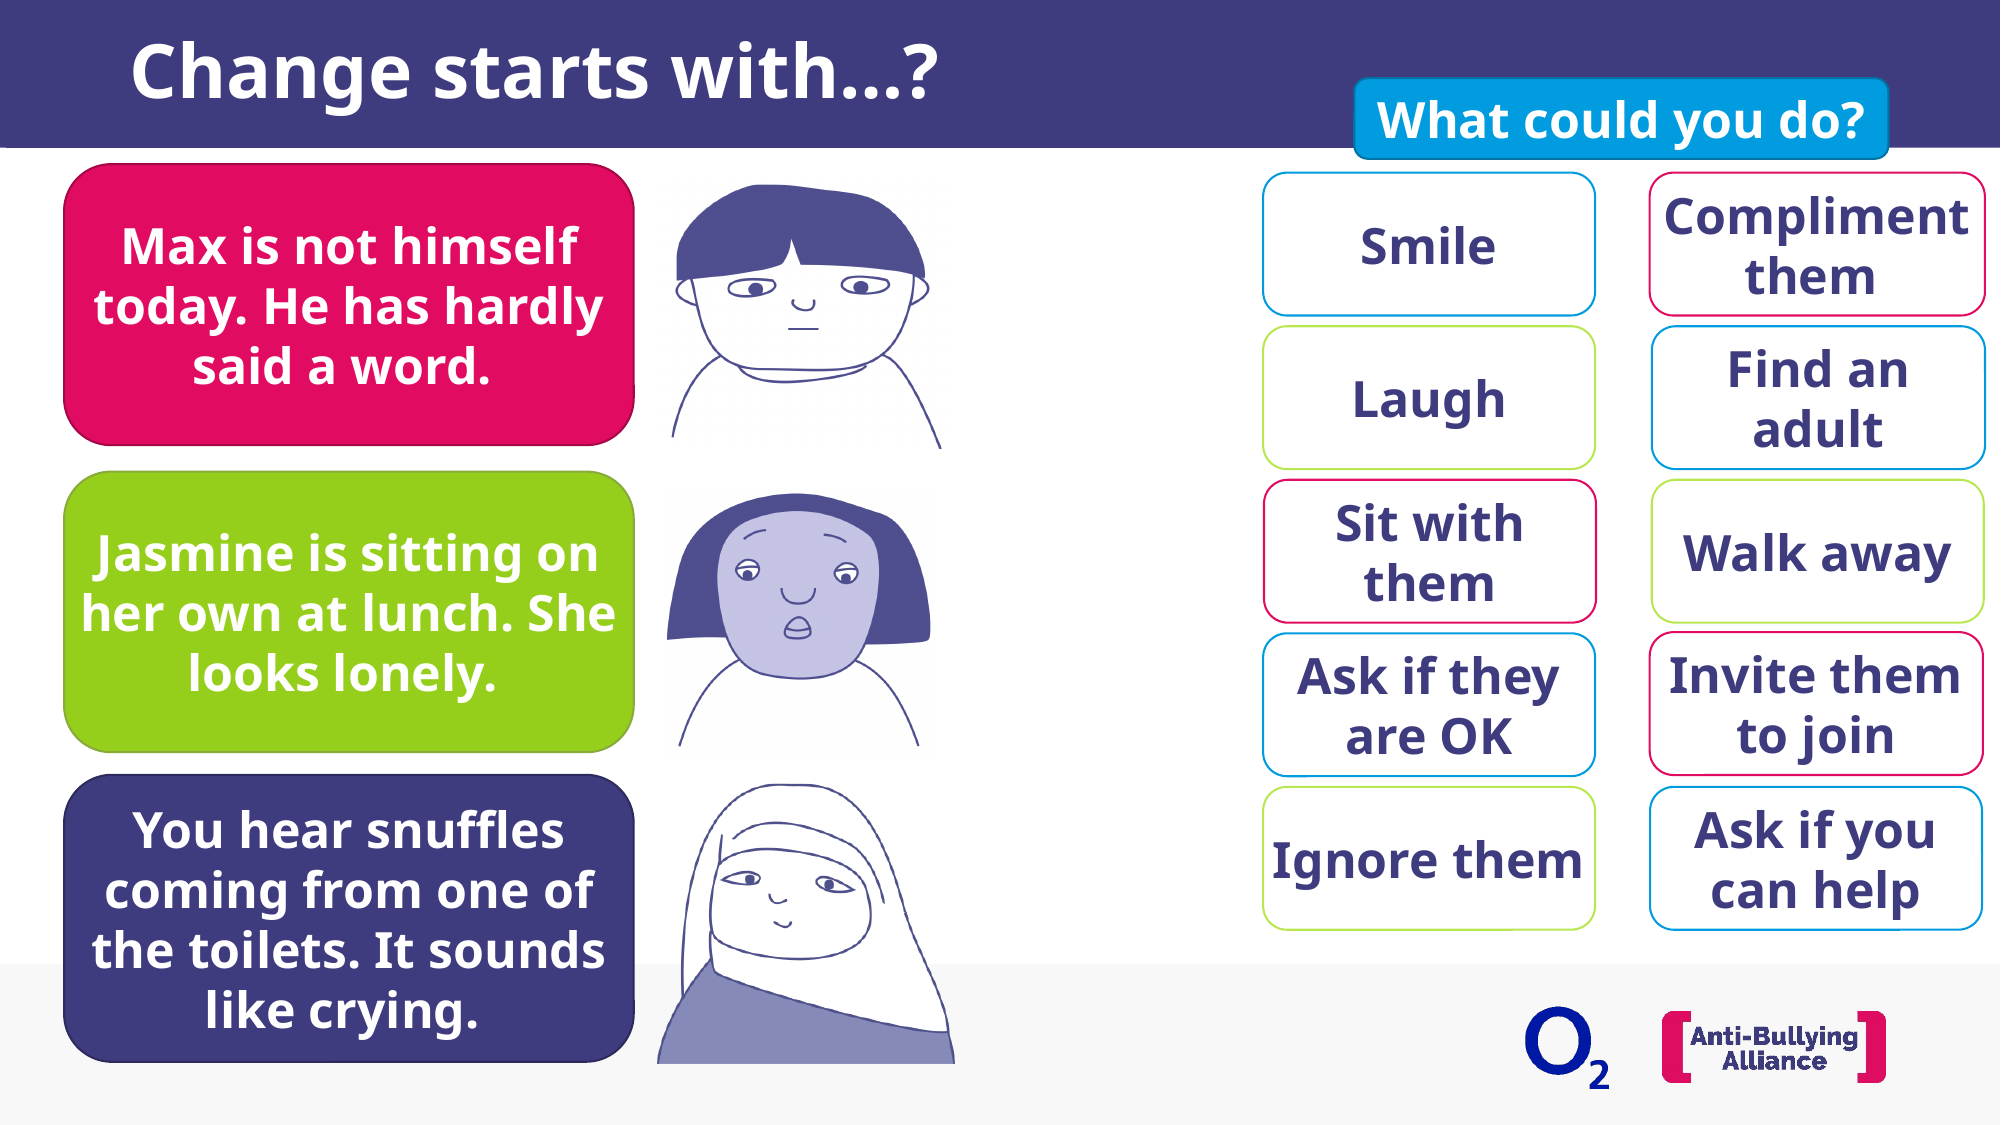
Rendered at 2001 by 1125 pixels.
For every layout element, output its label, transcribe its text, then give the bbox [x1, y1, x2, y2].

text_box Smile [1262, 171, 1597, 317]
picture [1478, 963, 1638, 1118]
text_box Find an adult [1650, 325, 1987, 471]
picture [659, 177, 953, 449]
text_box Ignore them [1262, 785, 1597, 931]
text_box Invite them to join [1648, 631, 1984, 777]
text_box Ask if you can help [1649, 785, 1984, 931]
text_box Max is not himself today. He has hardly said a word. [63, 163, 635, 447]
text_box Sit with them [1262, 478, 1598, 624]
text_box Compliment them [1648, 171, 1986, 317]
text_box You hear snuffles coming from one of the toilets. It sounds like crying. [63, 773, 518, 1063]
title Change starts with…? [118, 0, 1957, 148]
picture [1662, 1011, 1886, 1083]
text_box Walk away [1650, 478, 1985, 624]
text_box Laugh [1262, 325, 1597, 471]
text_box What could you do? [1353, 77, 1890, 160]
text_box Ask if they are OK [1262, 632, 1597, 778]
picture [518, 490, 1094, 1125]
text_box Jasmine is sitting on her own at lunch. She looks lonely. [63, 470, 635, 754]
